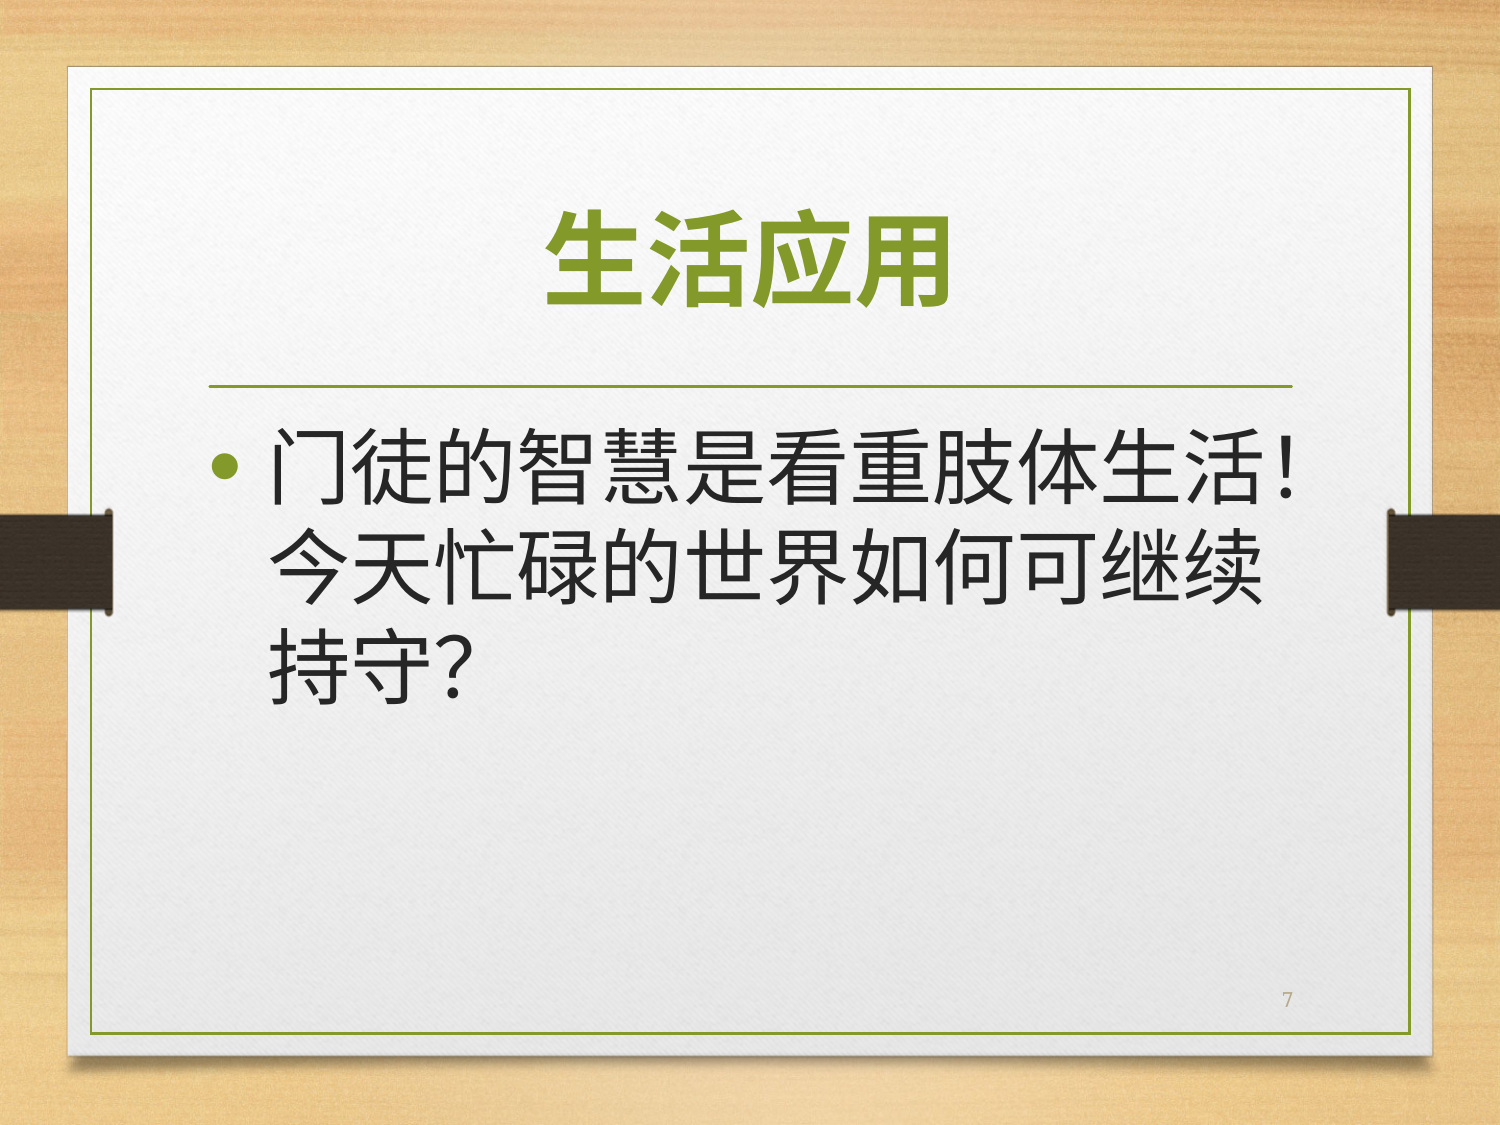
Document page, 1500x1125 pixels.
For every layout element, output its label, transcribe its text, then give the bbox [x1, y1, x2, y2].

picture [0, 0, 1500, 1125]
title 生活应用 [193, 150, 1309, 365]
list 门徒的智慧是看重肢体生活！今天忙碌的世界如何可继续持守？ [193, 408, 1309, 974]
slide_number 7 [1243, 977, 1309, 1024]
